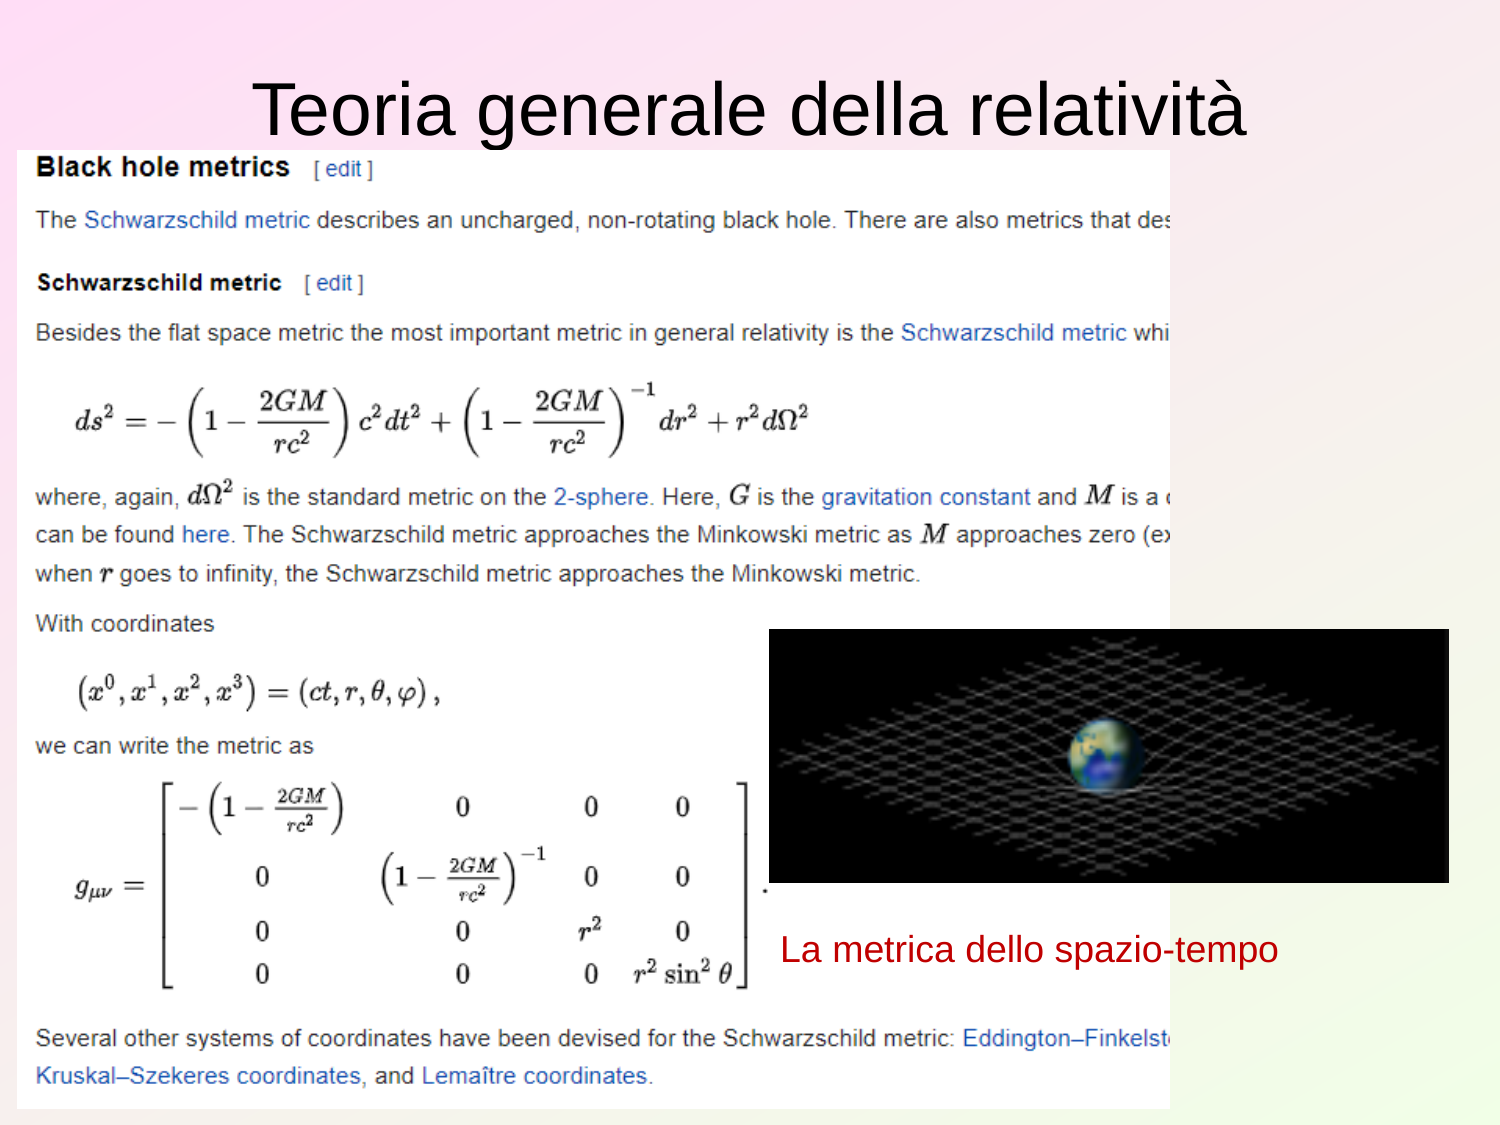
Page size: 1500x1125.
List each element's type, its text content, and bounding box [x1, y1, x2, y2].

picture [17, 150, 1449, 1109]
text_box La metrica dello spazio-tempo [1170, 918, 1500, 978]
title Teoria generale della relatività [53, 12, 1447, 200]
